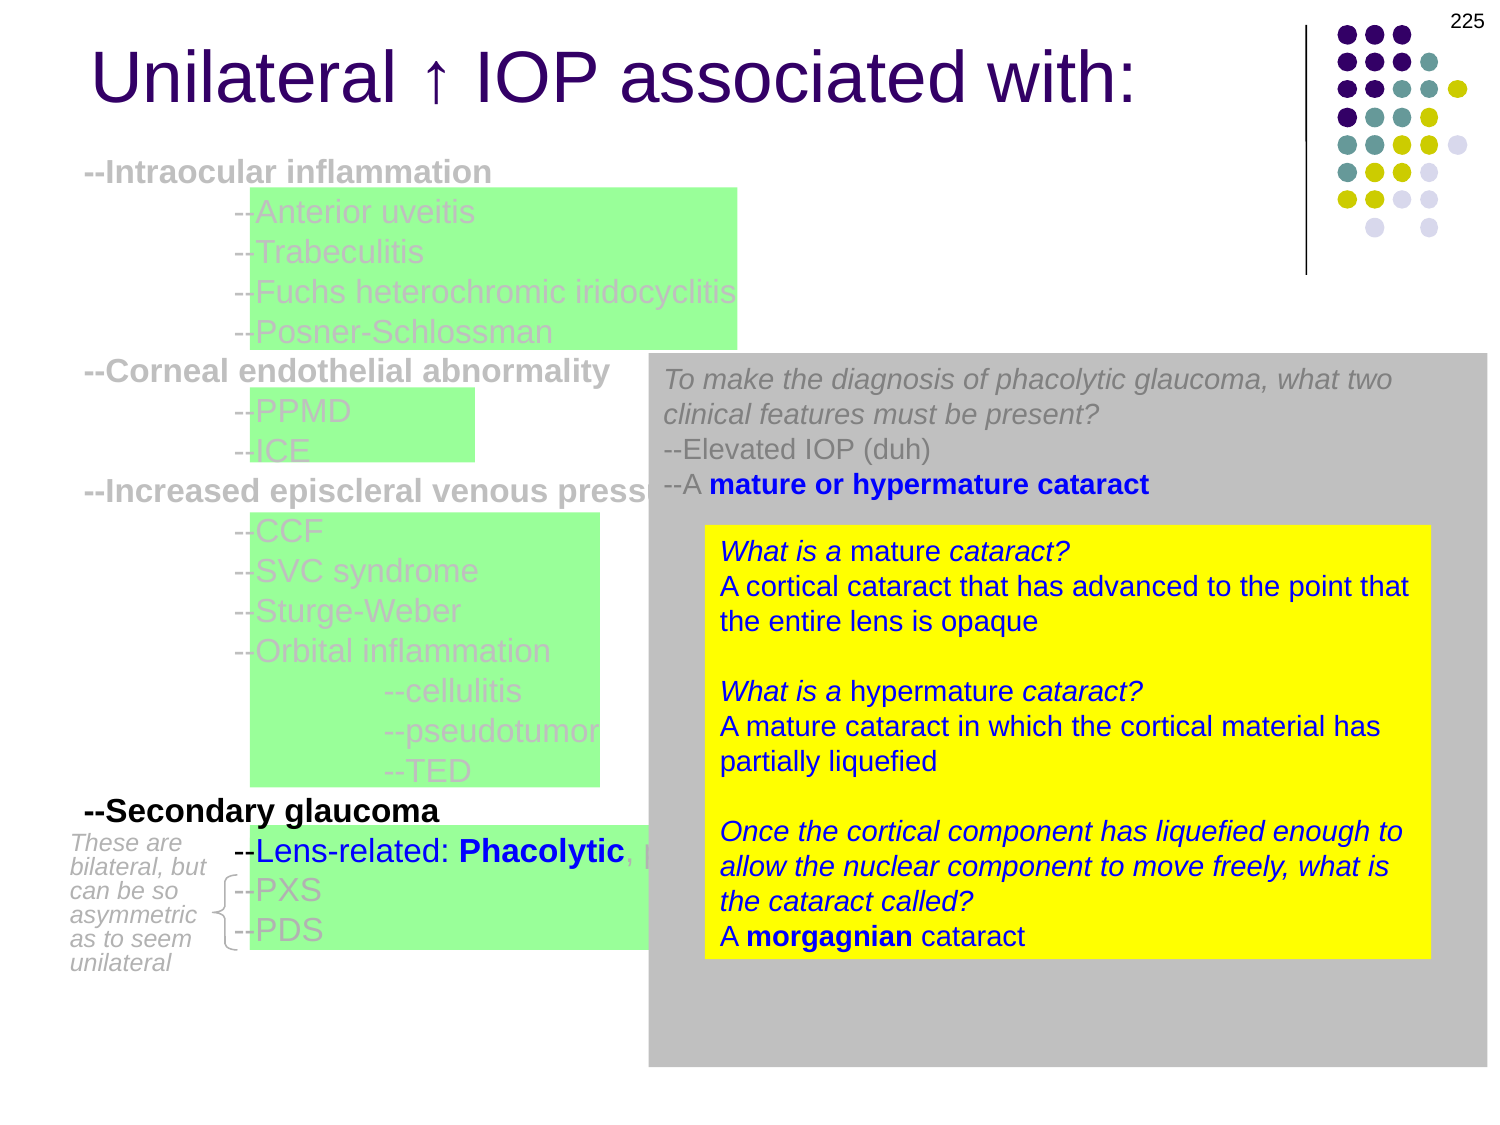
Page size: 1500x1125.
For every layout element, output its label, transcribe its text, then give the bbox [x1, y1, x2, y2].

text_box What is a mature cataract? A cortical cataract that has advanced to the point that the entire lens is opaque What is a hypermature cataract? A mature cataract in which the cortical material has partially liquefied Once the cortical component has liquefied enough to allow the nuclear component to move freely, what is the cataract called? A morgagnian cataract [704, 524, 1432, 960]
text_box These are bilateral, but can be so asymmetric as to seem unilateral [55, 824, 222, 984]
text_box To make the diagnosis of phacolytic glaucoma, what two clinical features must be present? --Elevated IOP (duh) --A mature or hypermature cataract What is the classic presentation and history? The pt will complain of the acute onset of pain in an eye that has had poor vision for an extended period of time Is the angle open or closed? Open Is an anterior-chamber inflammatory reaction present? Yes What is the underlying pathophysiology? Liquefaction of the cataract leads to lens proteins leaching across the capsule into the AC, where they prompt an inflammatory reaction; the protein + inflammatory cells clog the trabecular meshwork, leading to the IOP rise [648, 353, 1488, 1068]
title Unilateral ↑ IOP associated with: [75, 20, 1313, 125]
slide_number 225 [1149, 0, 1500, 75]
text_box --Intraocular inflammation --Anterior uveitis --Trabeculitis --Fuchs heterochromic iridocyclitis --Posner-Schlossman --Corneal endothelial abnormality --PPMD --ICE --Increased episcleral venous pressure --CCF --SVC syndrome --Sturge-Weber --Orbital inflammation --cellulitis --pseudotumor --TED --Secondary glaucoma --Lens-related: Phacolytic, phacomorphic --PXS --PDS [68, 142, 868, 956]
text_box [222, 874, 238, 950]
